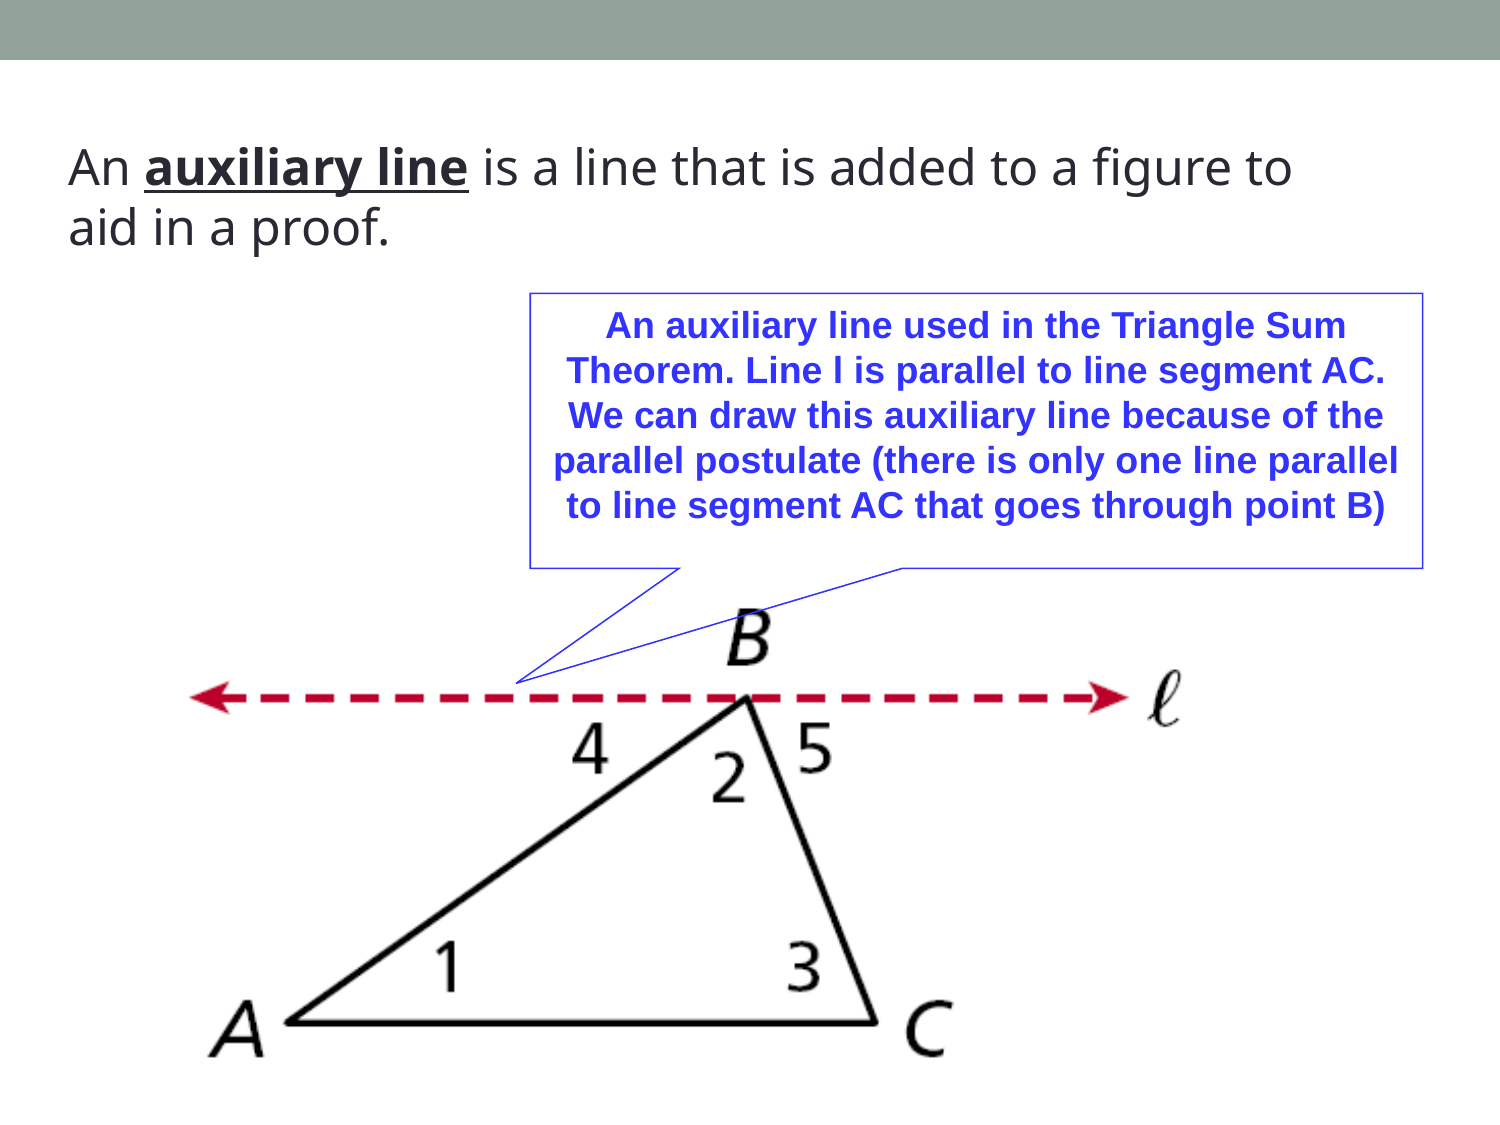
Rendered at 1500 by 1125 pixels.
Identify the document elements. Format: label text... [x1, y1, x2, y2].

text_box An auxiliary line used in the Triangle Sum Theorem. Line l is parallel to line segment AC. We can draw this auxiliary line because of the parallel postulate (there is only one line parallel to line segment AC that goes through point B) [530, 293, 1423, 569]
text_box An auxiliary line is a line that is added to a figure to aid in a proof. [53, 128, 1366, 264]
picture [146, 558, 1209, 1125]
